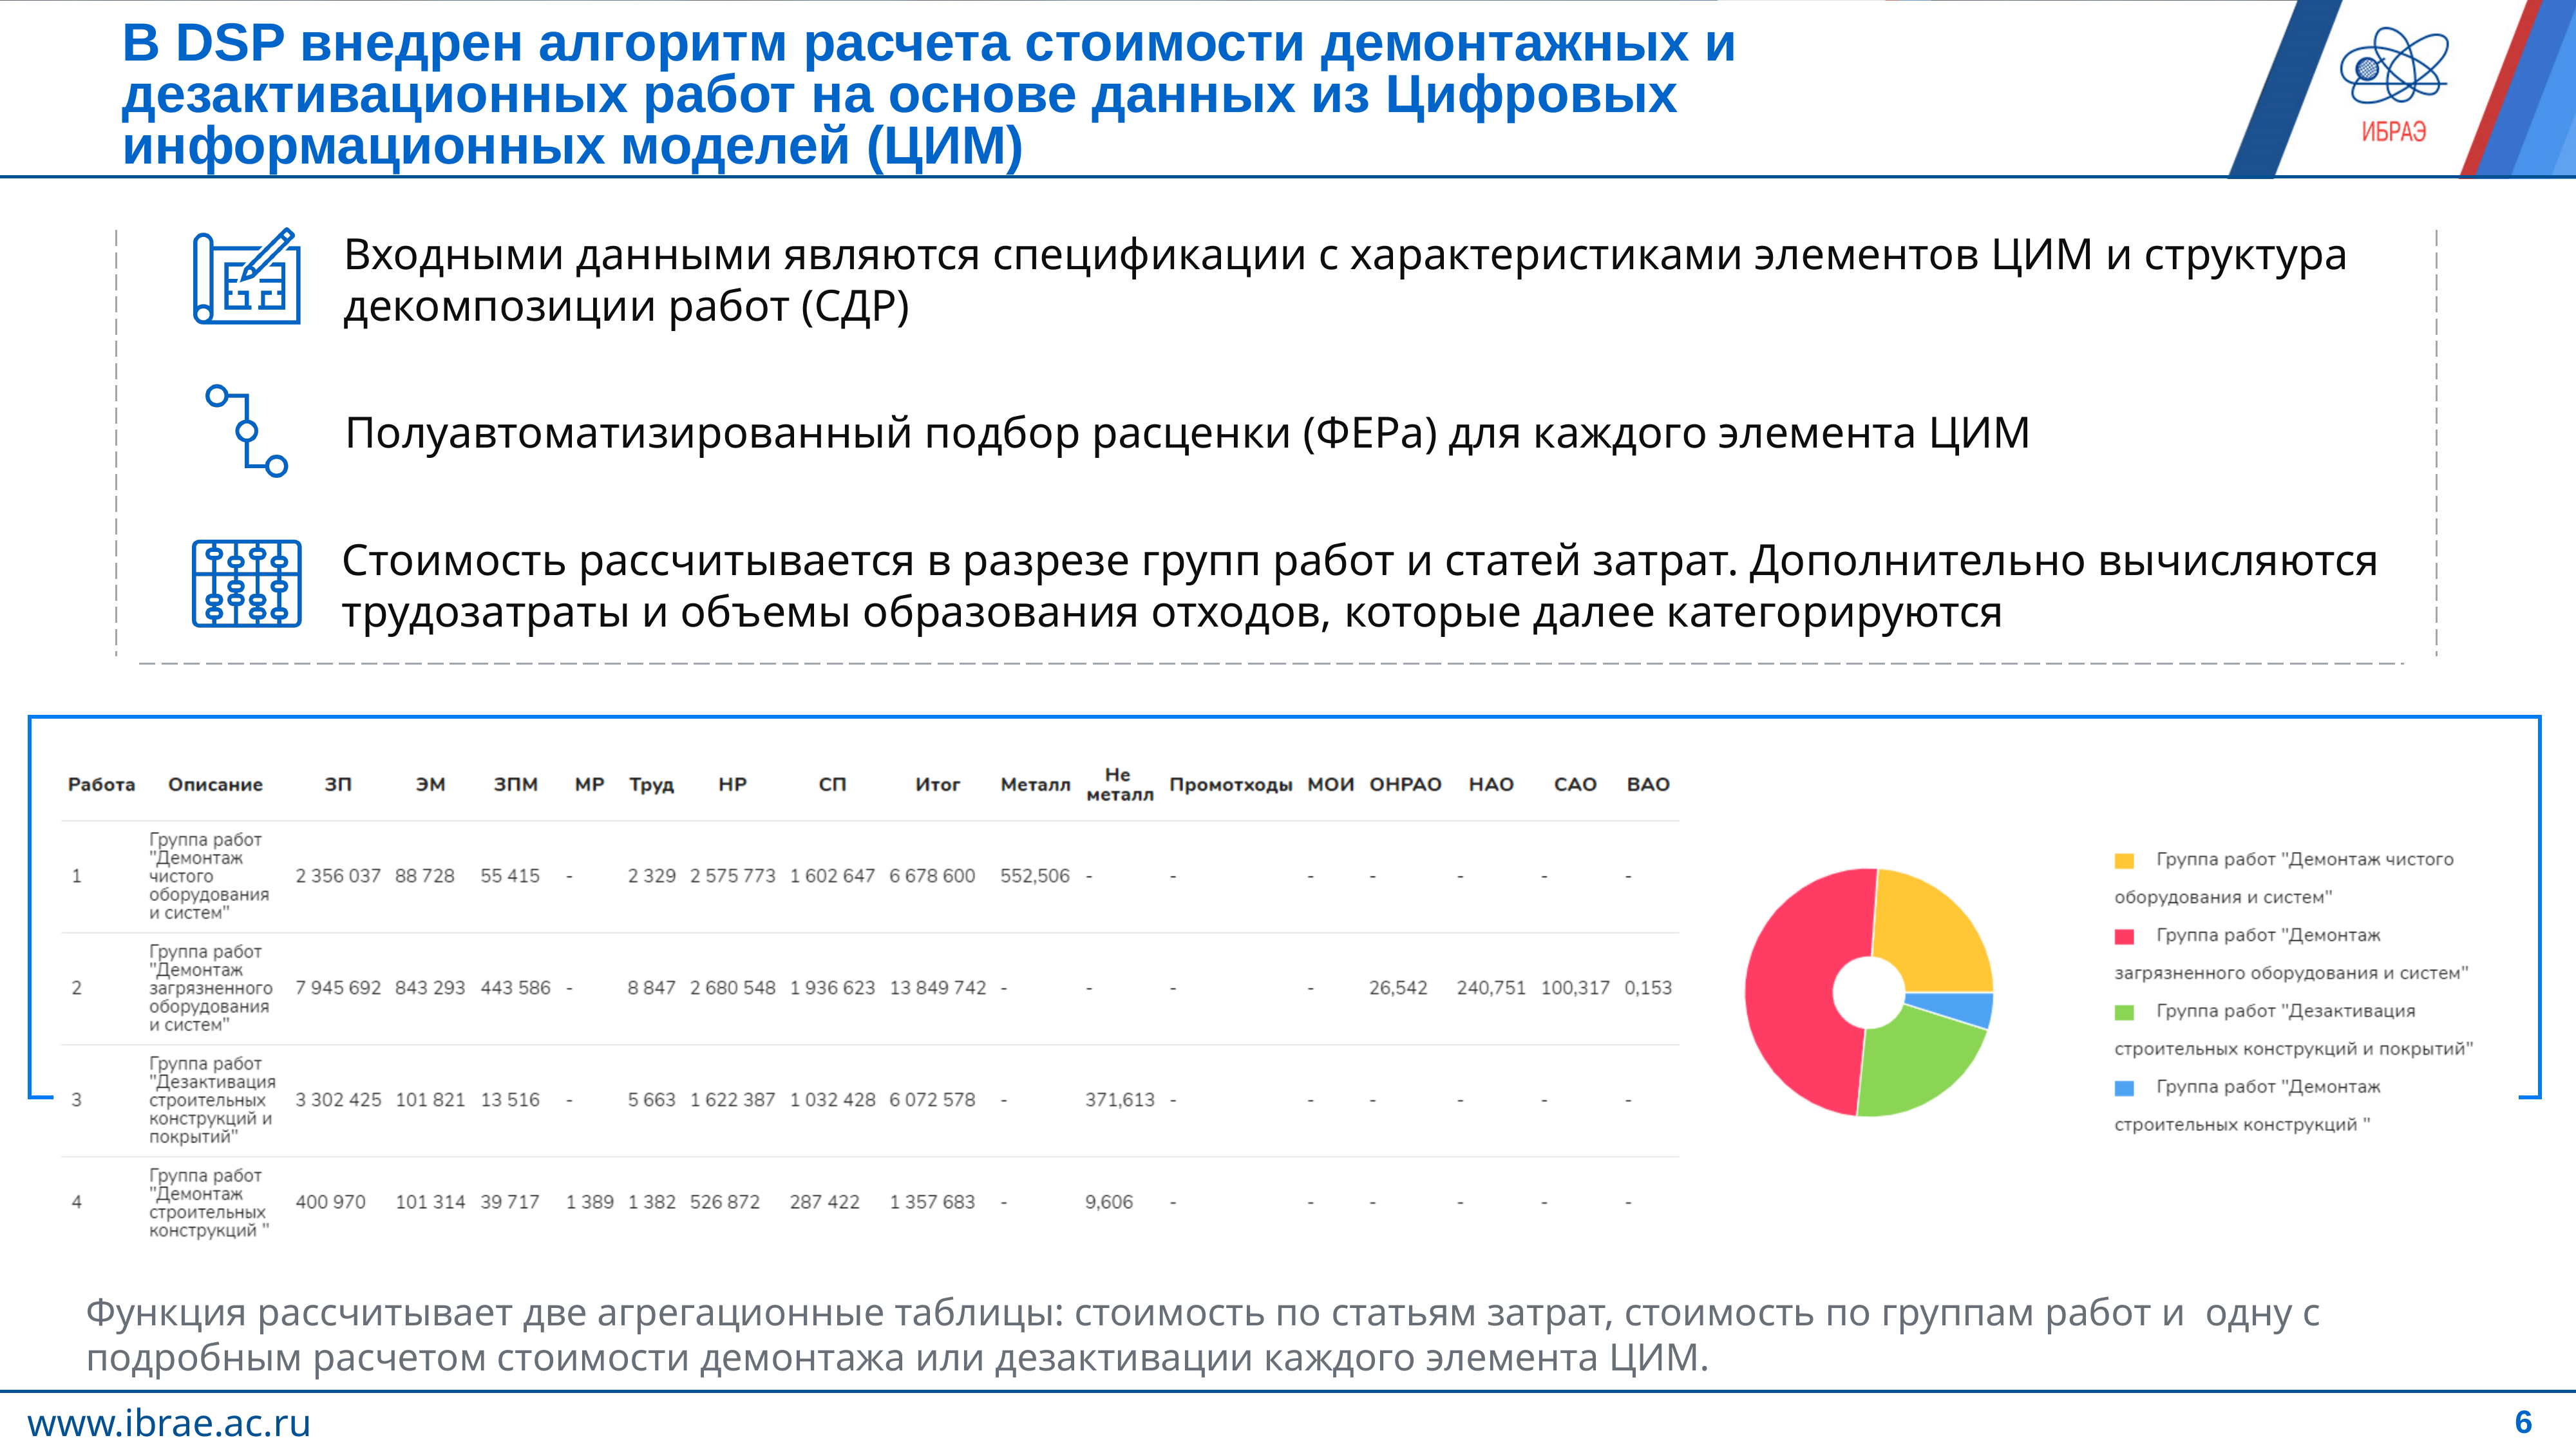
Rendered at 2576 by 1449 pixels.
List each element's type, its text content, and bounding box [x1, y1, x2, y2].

text_box [29, 717, 2540, 1097]
picture [2223, 0, 2576, 175]
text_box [182, 518, 2413, 649]
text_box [182, 366, 2405, 496]
text_box Функция рассчитывает две агрегационные таблицы: стоимость по статьям затрат, стоимость по группам работ и одну с подробным расчетом стоимости демонтажа или дезактивации каждого элемента ЦИМ. [78, 1280, 2483, 1386]
picture [53, 754, 2519, 1275]
slide_number 6 [2506, 1393, 2541, 1448]
title В DSP внедрен алгоритм расчета стоимости демонтажных и дезактивационных работ на основе данных из Цифровых информационных моделей (ЦИМ) [114, 0, 2171, 200]
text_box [182, 213, 2405, 343]
